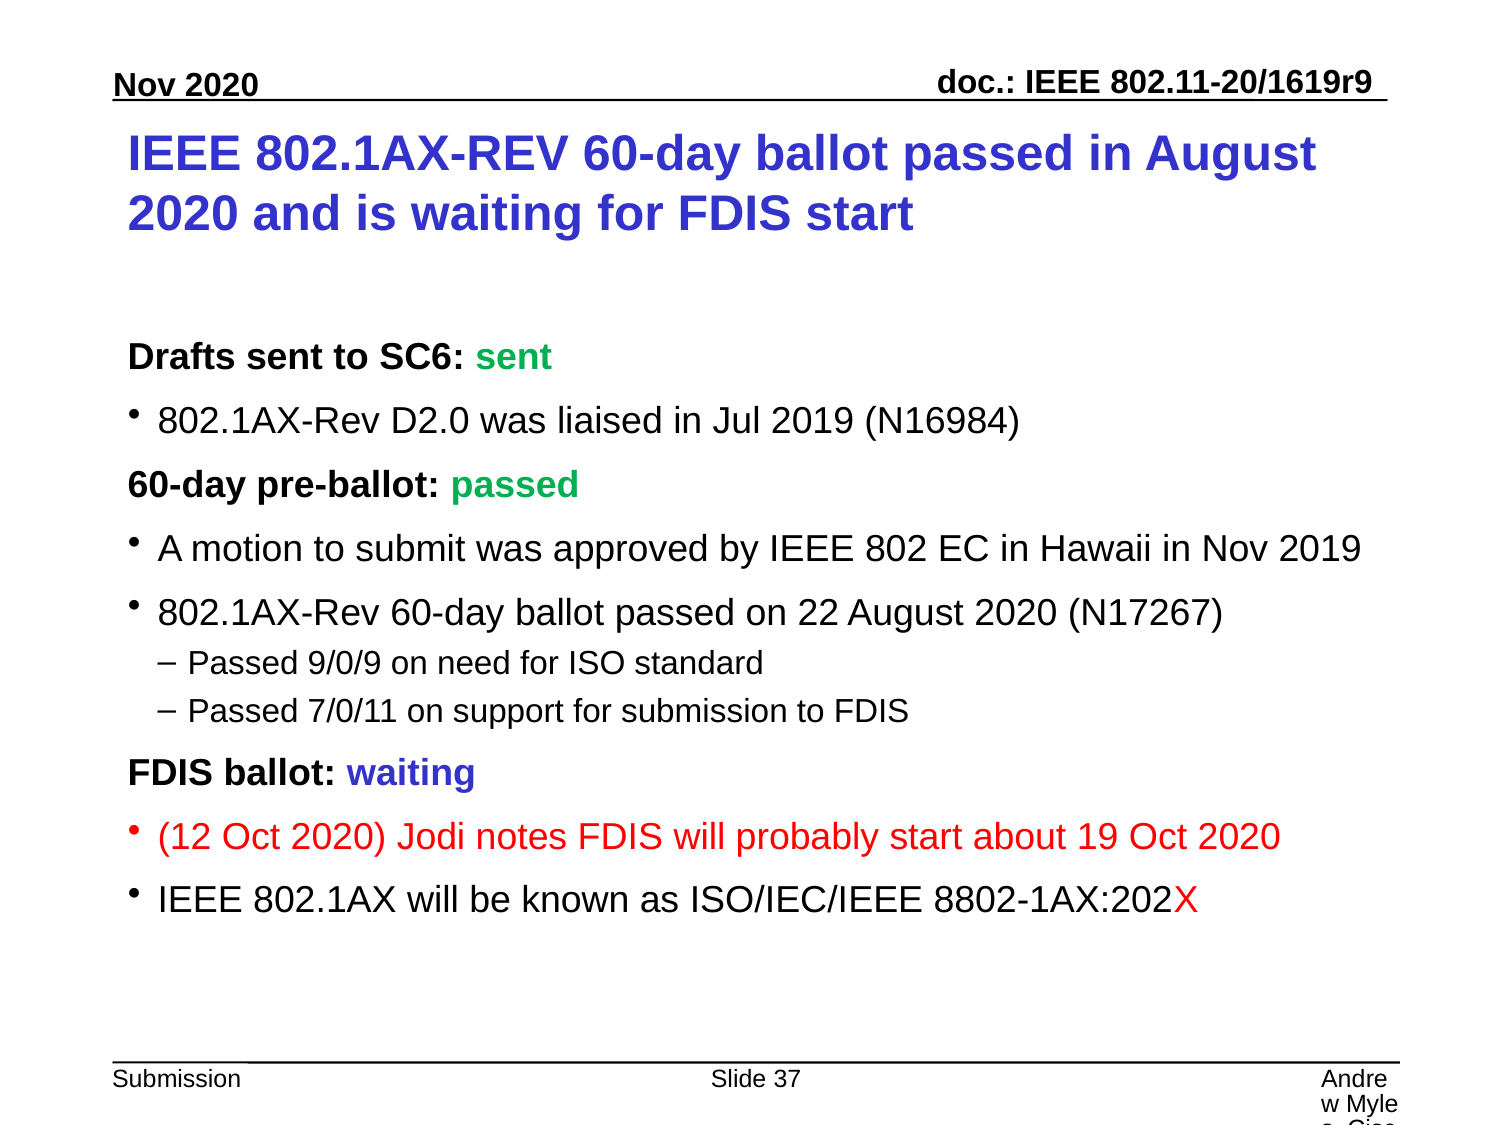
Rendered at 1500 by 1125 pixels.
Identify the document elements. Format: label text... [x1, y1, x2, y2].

footer Andrew Myles, Cisco [1320, 1061, 1402, 1093]
slide_number Slide 37 [709, 1061, 803, 1093]
title IEEE 802.1AX-REV 60-day ballot passed in August 2020 and is waiting for FDIS start [112, 112, 1388, 288]
list Drafts sent to SC6: sent 802.1AX-Rev D2.0 was liaised in Jul 2019 (N16984) 60-day pre-ballot: passed A motion to submit was approved by IEEE 802 EC in Hawaii in Nov 2019 802.1AX-Rev 60-day ballot passed on 22 August 2020 (N17267) Passed 9/0/9 on need for ISO standard Passed 7/0/11 on support for submission to FDIS FDIS ballot: waiting (12 Oct 2020) Jodi notes FDIS will probably start about 19 Oct 2020 IEEE 802.1AX will be known as ISO/IEC/IEEE 8802-1AX:202X [112, 324, 1388, 1000]
